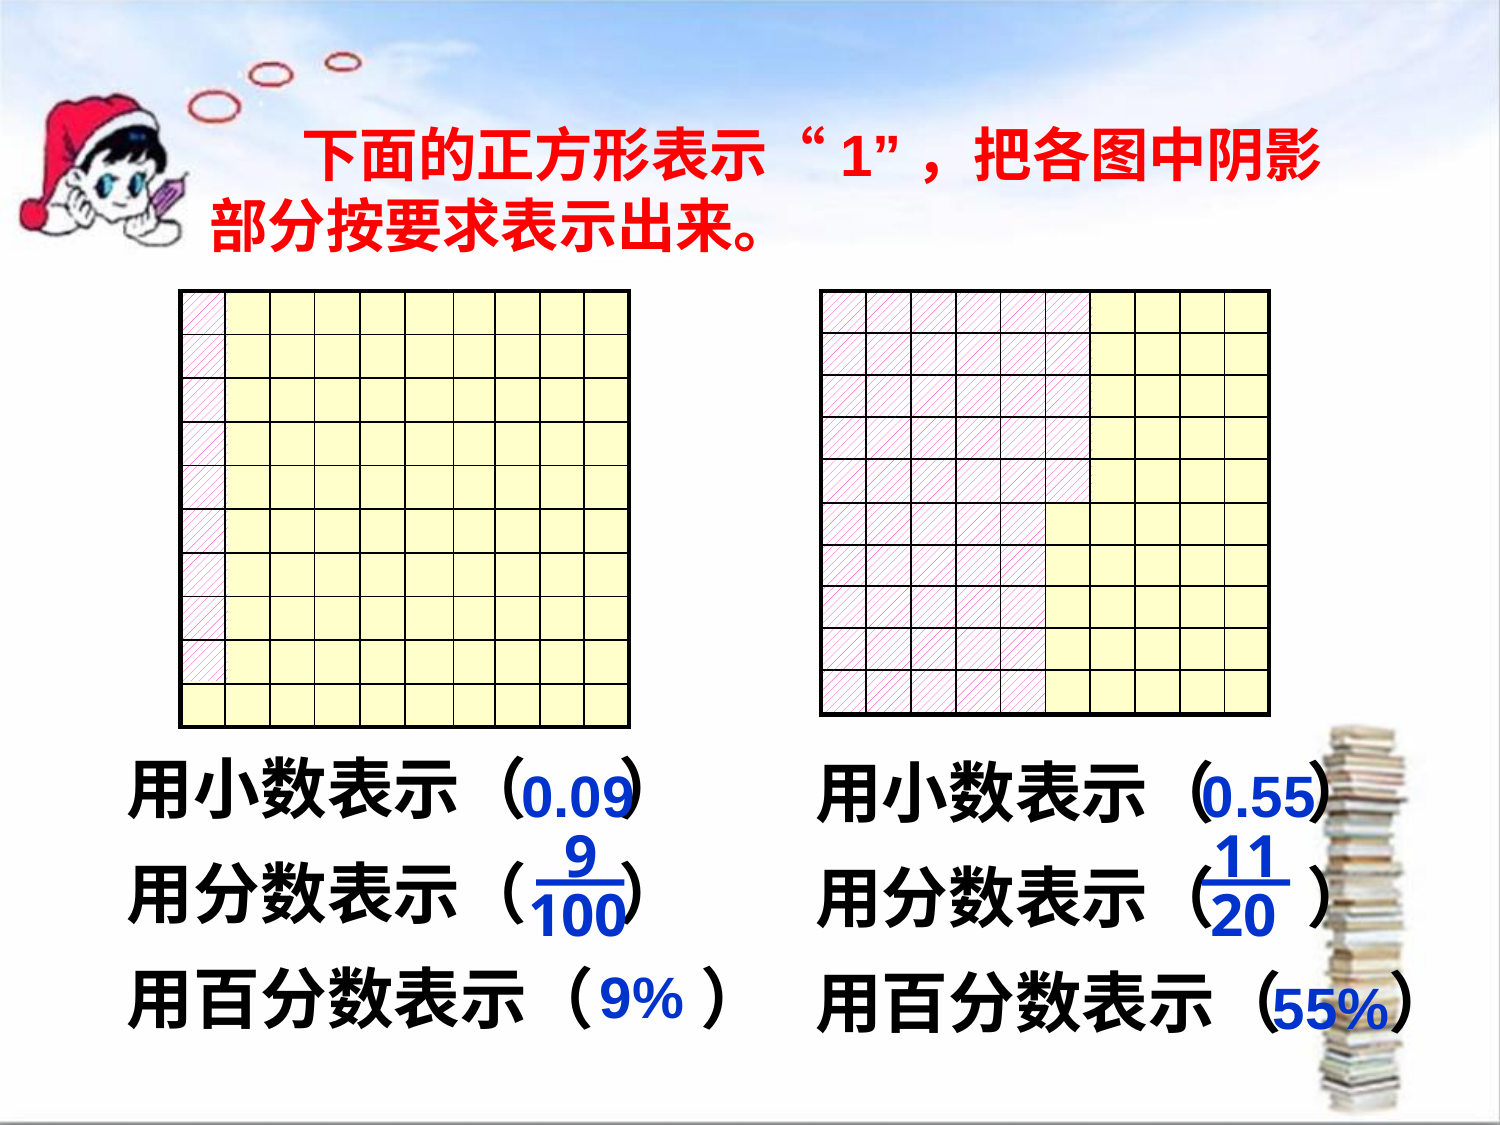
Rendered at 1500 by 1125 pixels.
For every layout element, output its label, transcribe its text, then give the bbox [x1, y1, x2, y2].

table_cell [406, 379, 453, 421]
table_cell [1181, 587, 1224, 627]
table_cell [1225, 587, 1267, 627]
table_cell [1225, 629, 1267, 669]
table_cell [315, 379, 359, 421]
table_cell [183, 466, 224, 508]
table_header [1181, 293, 1224, 332]
table_cell [226, 554, 269, 596]
table_header [315, 293, 359, 334]
table_cell [315, 466, 359, 508]
table_cell [226, 423, 269, 465]
table_cell [496, 641, 539, 683]
table_header [271, 293, 314, 334]
table_header [454, 293, 494, 334]
table_cell [454, 335, 494, 377]
table_cell [406, 641, 453, 683]
table_cell [271, 597, 314, 639]
table_cell [226, 685, 269, 725]
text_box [519, 810, 638, 956]
table_cell [1136, 504, 1179, 544]
table_cell [226, 510, 269, 552]
text_box 用小数表示（ ） 用分数表示（ ） 用百分数表示（ ） [800, 743, 1471, 1049]
table_cell [1097, 629, 1134, 669]
table_cell [1136, 376, 1179, 416]
table_cell [1181, 334, 1224, 374]
text_box 用小数表示（ ） 用分数表示（ ） 用百分数表示（ ） [112, 739, 783, 1045]
table_cell [496, 554, 539, 596]
table_cell [496, 510, 539, 552]
table_cell [1097, 460, 1134, 502]
table_cell [541, 597, 583, 639]
table_cell [454, 641, 494, 683]
table_cell [541, 685, 583, 725]
picture [0, 0, 1500, 1125]
table_cell [1136, 334, 1179, 374]
table_cell [496, 597, 539, 639]
table_cell [585, 597, 627, 639]
table_cell [1181, 671, 1224, 712]
table_cell [454, 379, 494, 421]
table_cell [406, 335, 453, 377]
table_cell [183, 685, 224, 725]
table_cell [361, 466, 404, 508]
table_cell [226, 335, 269, 377]
table_cell [271, 641, 314, 683]
table_cell [454, 554, 494, 596]
table_cell [183, 423, 224, 465]
table_cell [361, 423, 404, 465]
table_cell [1181, 629, 1224, 669]
table_cell [226, 641, 269, 683]
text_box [1186, 810, 1292, 956]
table_cell [1097, 418, 1134, 458]
table_cell [315, 554, 359, 596]
table_cell [585, 466, 627, 508]
table_header [541, 293, 583, 334]
text_box 0.55 [1186, 751, 1331, 837]
table_header [585, 293, 627, 334]
table_cell [361, 379, 404, 421]
table_cell [361, 685, 404, 725]
table_cell [585, 510, 627, 552]
table_cell [585, 685, 627, 725]
table_cell [226, 379, 269, 421]
table_cell [585, 423, 627, 465]
table_cell [361, 335, 404, 377]
text_box 0.09 [506, 751, 650, 837]
table_cell [541, 466, 583, 508]
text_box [820, 290, 1093, 717]
text_box 下面的正方形表示“1”，把各图中阴影部分按要求表示出来。 [194, 101, 1341, 268]
table_cell [1225, 504, 1267, 544]
table_cell [585, 554, 627, 596]
table_cell [1181, 546, 1224, 585]
table_cell [496, 423, 539, 465]
table_cell [1136, 460, 1179, 502]
table_cell [541, 335, 583, 377]
table_cell [315, 423, 359, 465]
table_cell [1136, 629, 1179, 669]
table_cell [271, 423, 314, 465]
table_cell [1181, 504, 1224, 544]
table_cell [585, 335, 627, 377]
table_cell [496, 685, 539, 725]
table_cell [1181, 376, 1224, 416]
table_cell [541, 423, 583, 465]
table_cell [183, 335, 224, 377]
table_cell [271, 335, 314, 377]
table_cell [271, 466, 314, 508]
table_cell [1225, 671, 1267, 712]
table_cell [1181, 418, 1224, 458]
table_cell [1097, 671, 1134, 712]
table_cell [271, 379, 314, 421]
table_cell [361, 510, 404, 552]
table_cell [585, 641, 627, 683]
table_cell [1097, 587, 1134, 627]
table_cell [496, 335, 539, 377]
table_cell [406, 466, 453, 508]
table_cell [1225, 376, 1267, 416]
table_header [226, 293, 269, 334]
table_cell [496, 379, 539, 421]
table_cell [541, 554, 583, 596]
table_cell [585, 379, 627, 421]
table_header [1225, 293, 1267, 332]
text_box 9% [584, 952, 699, 1038]
table_cell [315, 510, 359, 552]
table_cell [361, 597, 404, 639]
table_cell [271, 554, 314, 596]
table_cell [1097, 504, 1134, 544]
table_cell [454, 423, 494, 465]
table_cell [1097, 334, 1134, 374]
table_cell [183, 641, 224, 683]
table_header [406, 293, 453, 334]
table_cell [183, 554, 224, 596]
table_cell [1136, 546, 1179, 585]
table_cell [541, 641, 583, 683]
table_cell [315, 597, 359, 639]
table_cell [496, 466, 539, 508]
table_cell [406, 597, 453, 639]
table_cell [1225, 334, 1267, 374]
table_cell [406, 554, 453, 596]
table_cell [271, 685, 314, 725]
table_cell [183, 379, 224, 421]
table_header [183, 293, 224, 334]
table_cell [1097, 546, 1134, 585]
table_cell [406, 510, 453, 552]
table_header [361, 293, 404, 334]
table_cell [361, 554, 404, 596]
text_box 55% [1257, 964, 1405, 1050]
table_cell [361, 641, 404, 683]
table_header [1096, 293, 1134, 332]
table_cell [226, 466, 269, 508]
table_cell [315, 685, 359, 725]
table_header [496, 293, 539, 334]
table_cell [1136, 418, 1179, 458]
table_cell [1136, 587, 1179, 627]
table_cell [1225, 546, 1267, 585]
table_cell [1097, 376, 1134, 416]
table_header [1136, 293, 1179, 332]
table_cell [454, 597, 494, 639]
table_cell [406, 423, 453, 465]
table_cell [541, 510, 583, 552]
table_cell [183, 510, 224, 552]
table_cell [315, 335, 359, 377]
table_cell [183, 597, 224, 639]
table_cell [454, 510, 494, 552]
table_cell [1181, 460, 1224, 502]
table_cell [454, 685, 494, 725]
table_cell [541, 379, 583, 421]
table_cell [271, 510, 314, 552]
table_cell [315, 641, 359, 683]
table_cell [1225, 418, 1267, 458]
table_cell [226, 597, 269, 639]
table_cell [406, 685, 453, 725]
table_cell [1136, 671, 1179, 712]
table_cell [454, 466, 494, 508]
table_cell [1225, 460, 1267, 502]
